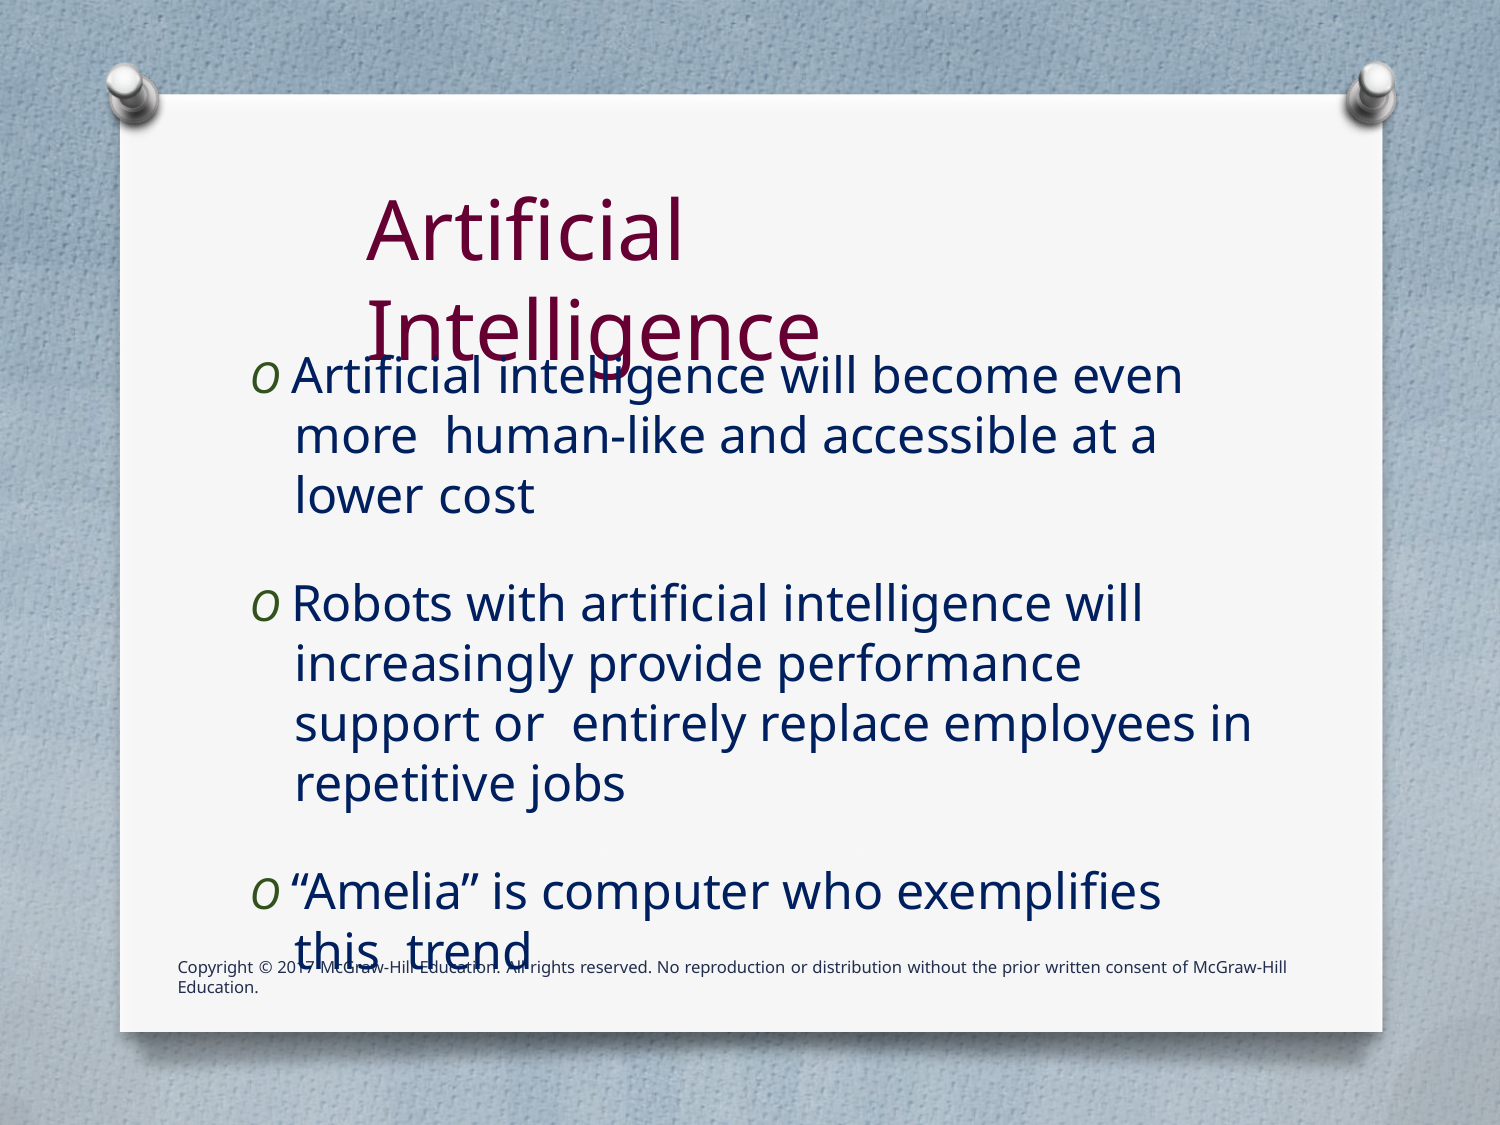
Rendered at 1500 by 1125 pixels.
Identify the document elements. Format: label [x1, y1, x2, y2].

text_box [0, 0, 1500, 1125]
